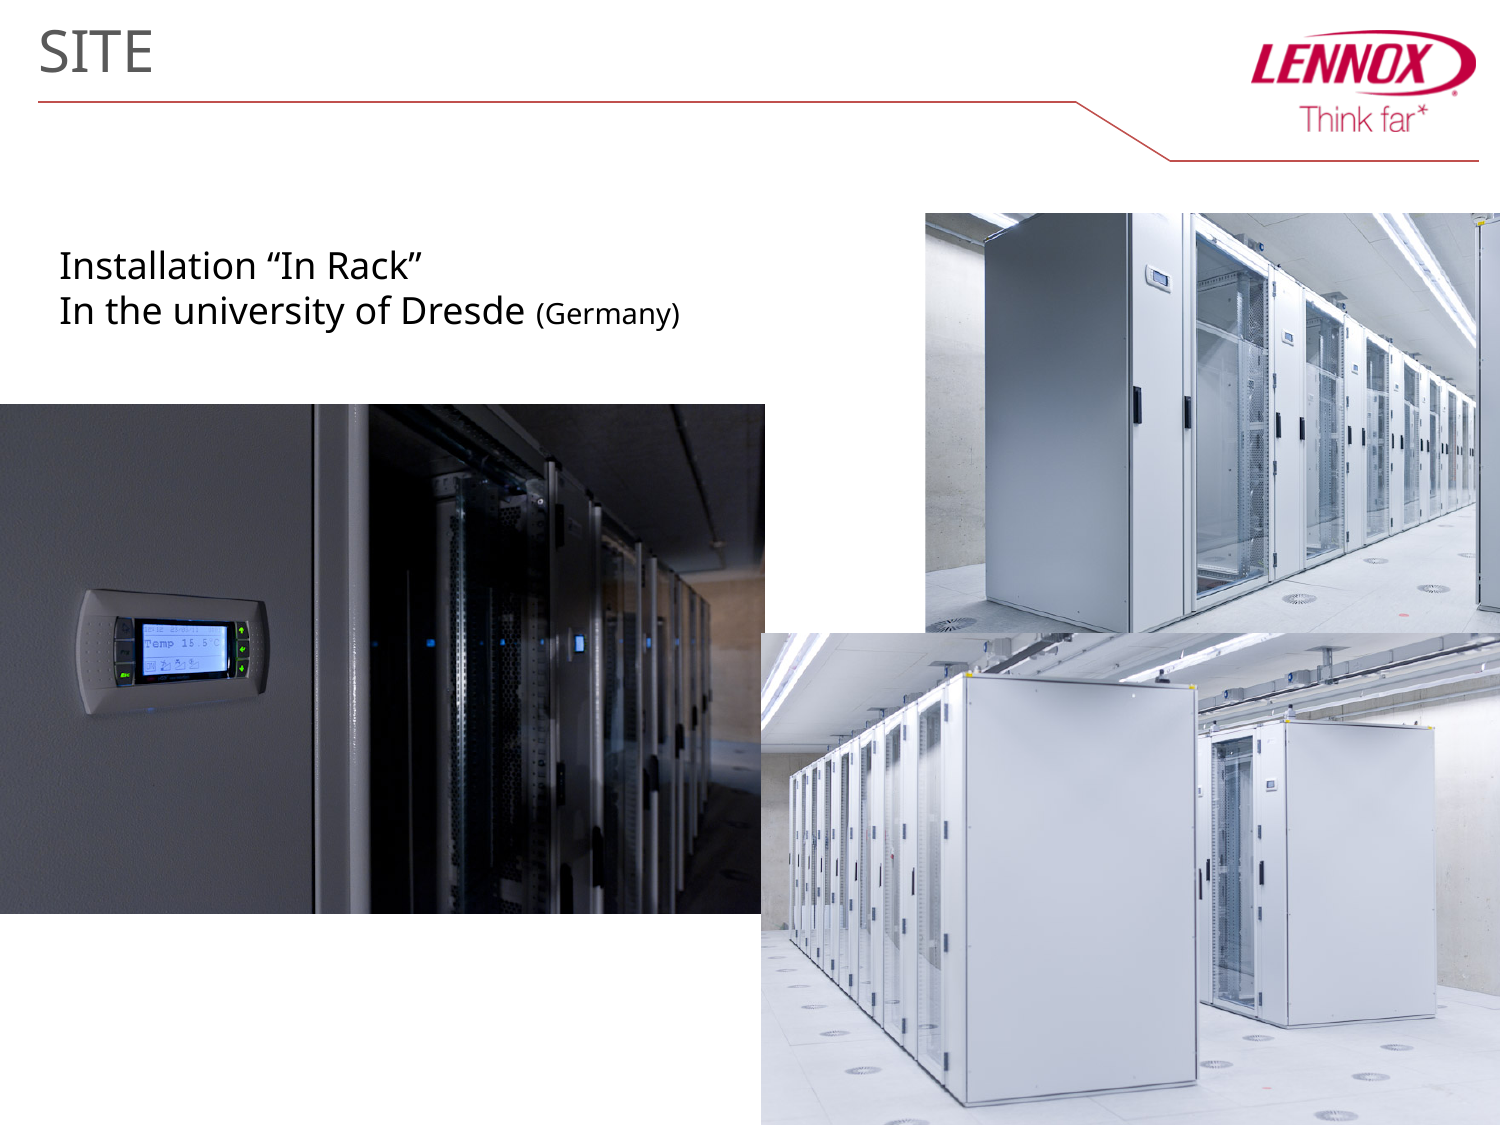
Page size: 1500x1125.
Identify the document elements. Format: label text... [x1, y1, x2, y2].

text_box Installation “In Rack” In the university of Dresde (Germany) [44, 234, 919, 340]
picture [0, 213, 1500, 1125]
text_box SITE [38, 0, 1476, 82]
picture [1251, 82, 1476, 132]
